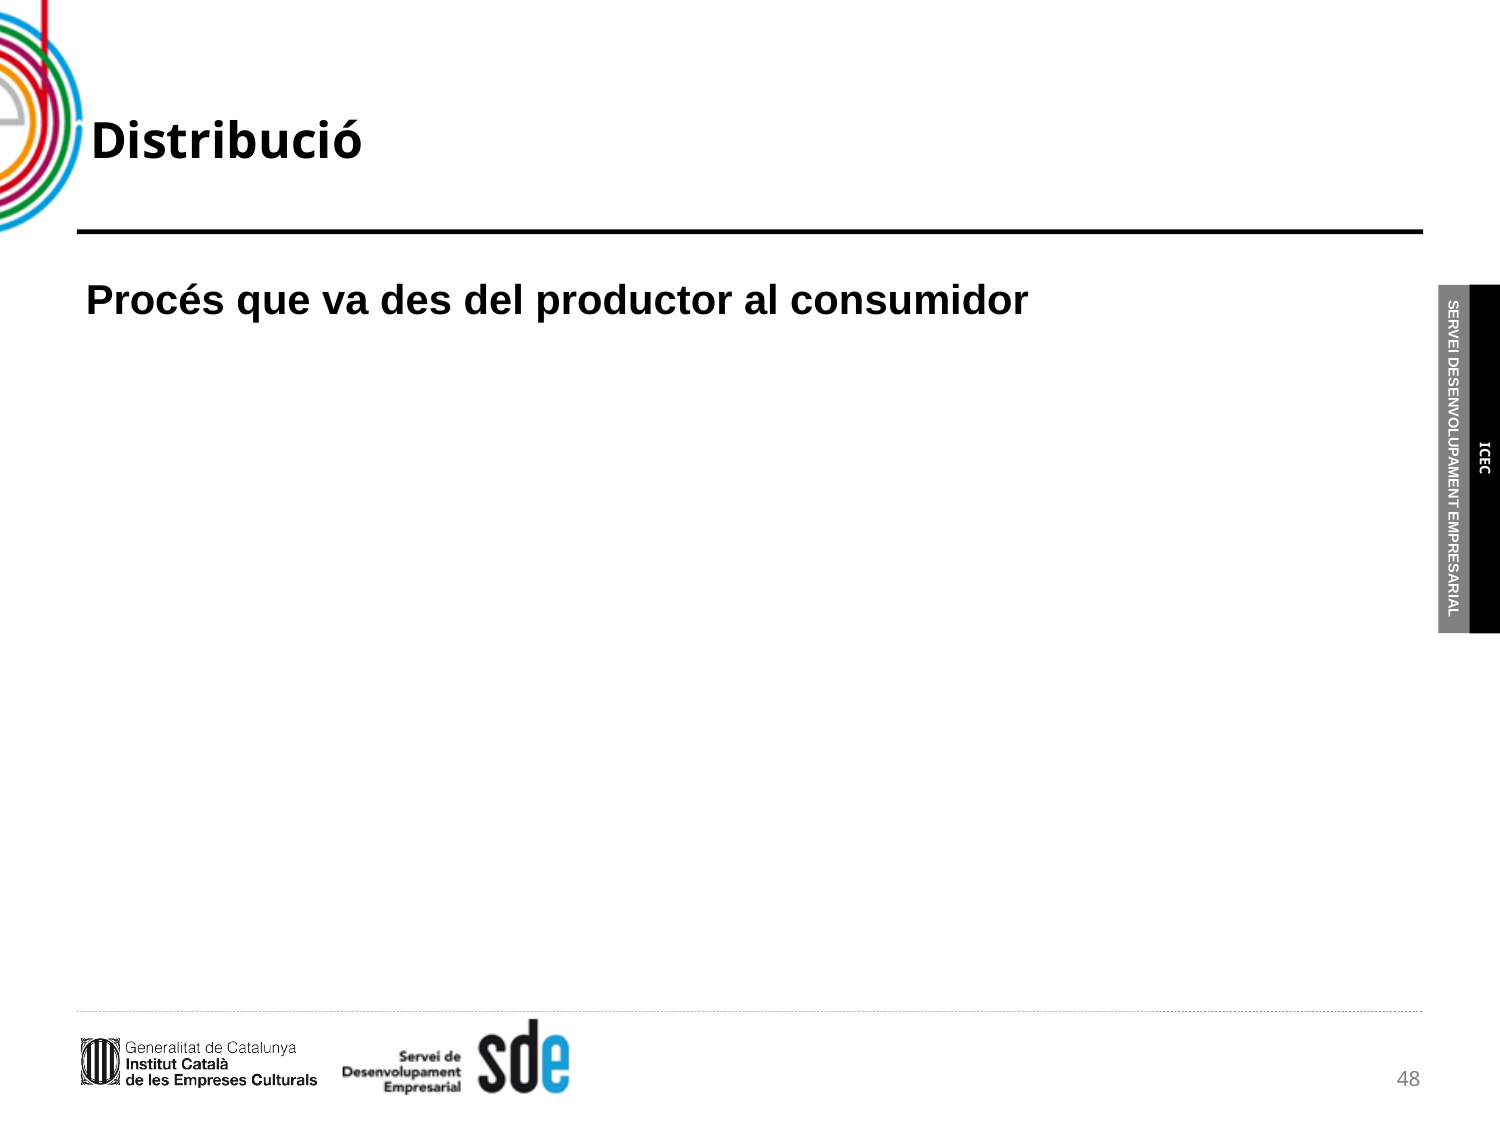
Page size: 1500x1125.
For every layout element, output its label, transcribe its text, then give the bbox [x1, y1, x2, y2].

picture [0, 0, 91, 225]
picture [0, 164, 91, 247]
title Distribució [75, 45, 1425, 233]
list Procés que va des del productor al consumidor [70, 255, 1434, 1085]
picture [332, 1085, 610, 1111]
